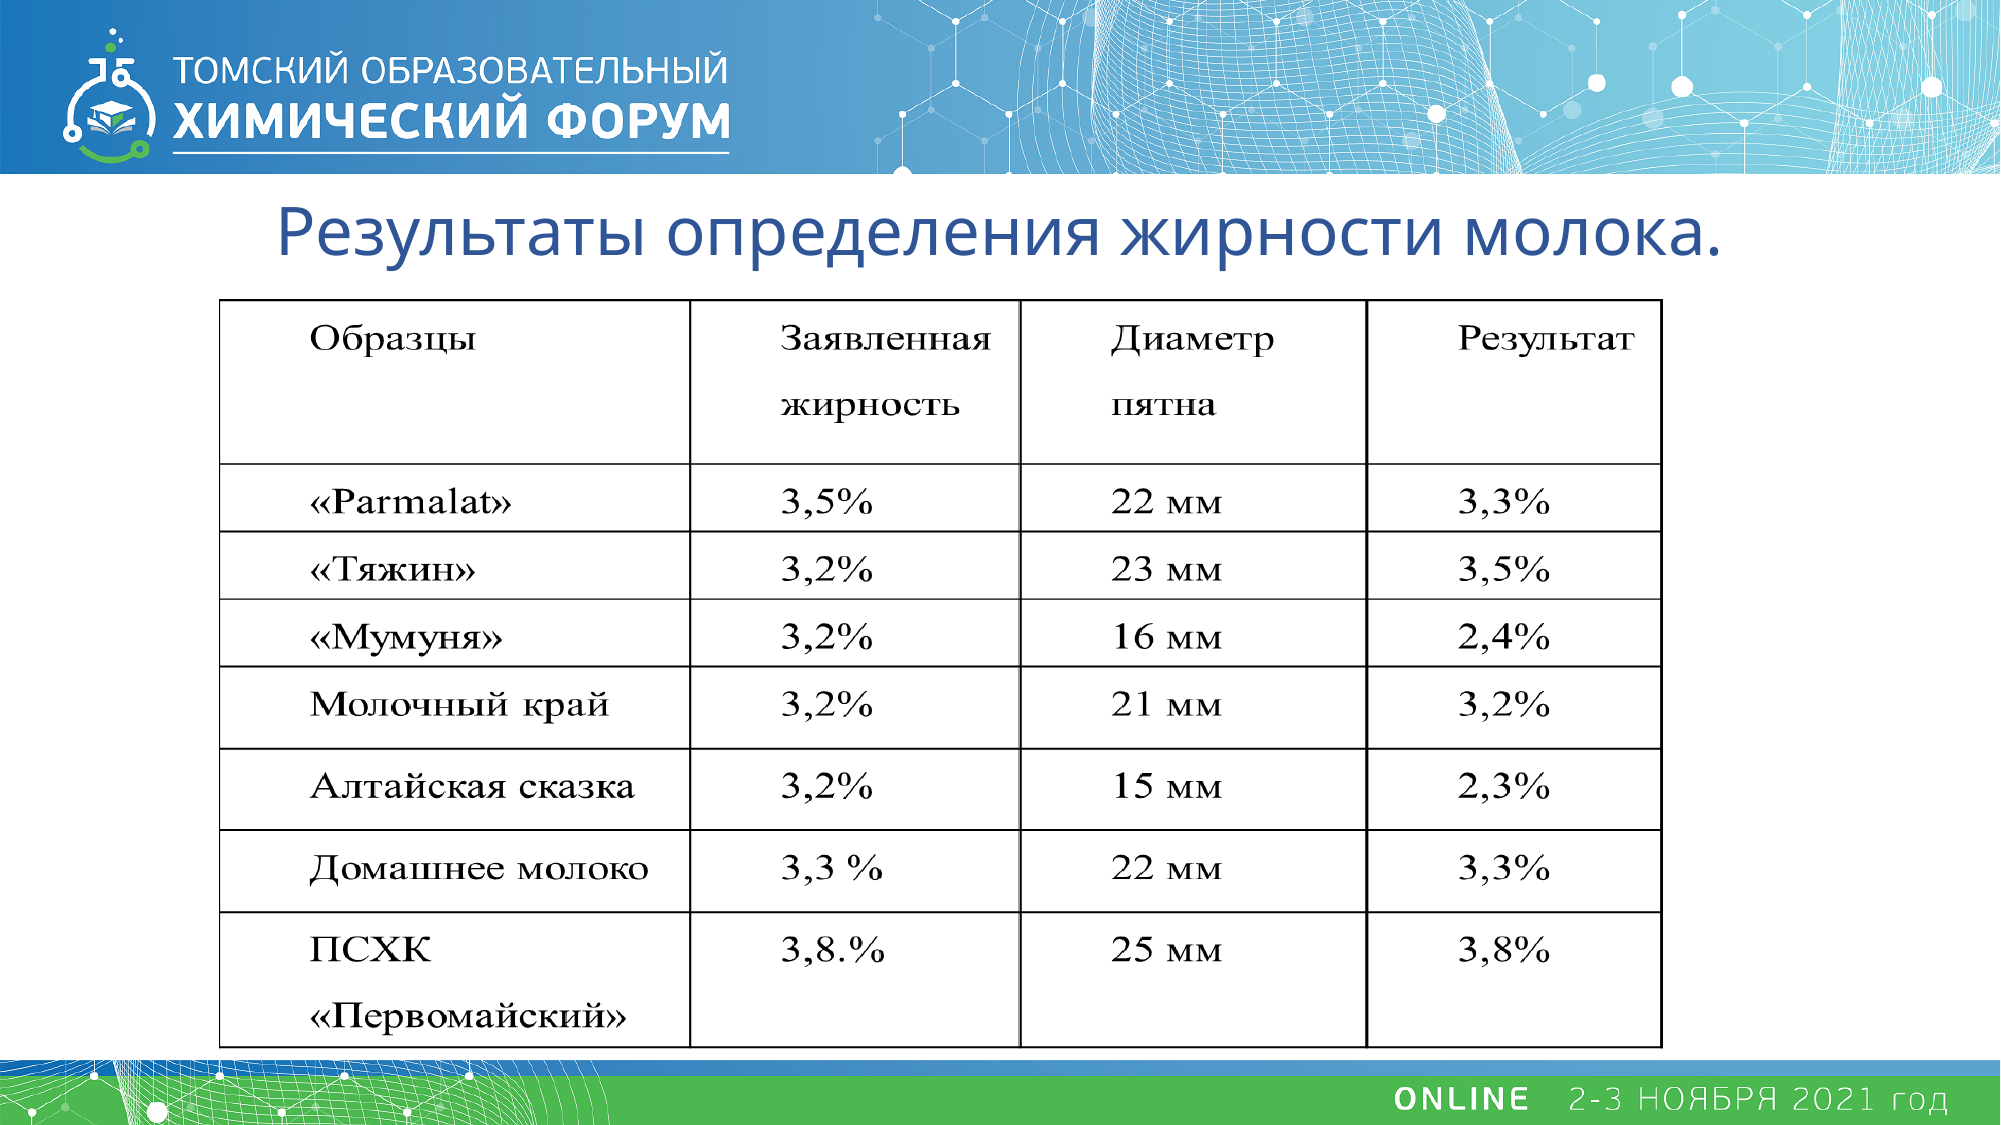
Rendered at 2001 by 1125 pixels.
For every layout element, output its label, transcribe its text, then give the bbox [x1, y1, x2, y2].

picture [0, 0, 2001, 1125]
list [219, 299, 1663, 1058]
title Результаты определения жирности молока. [137, 189, 1863, 278]
